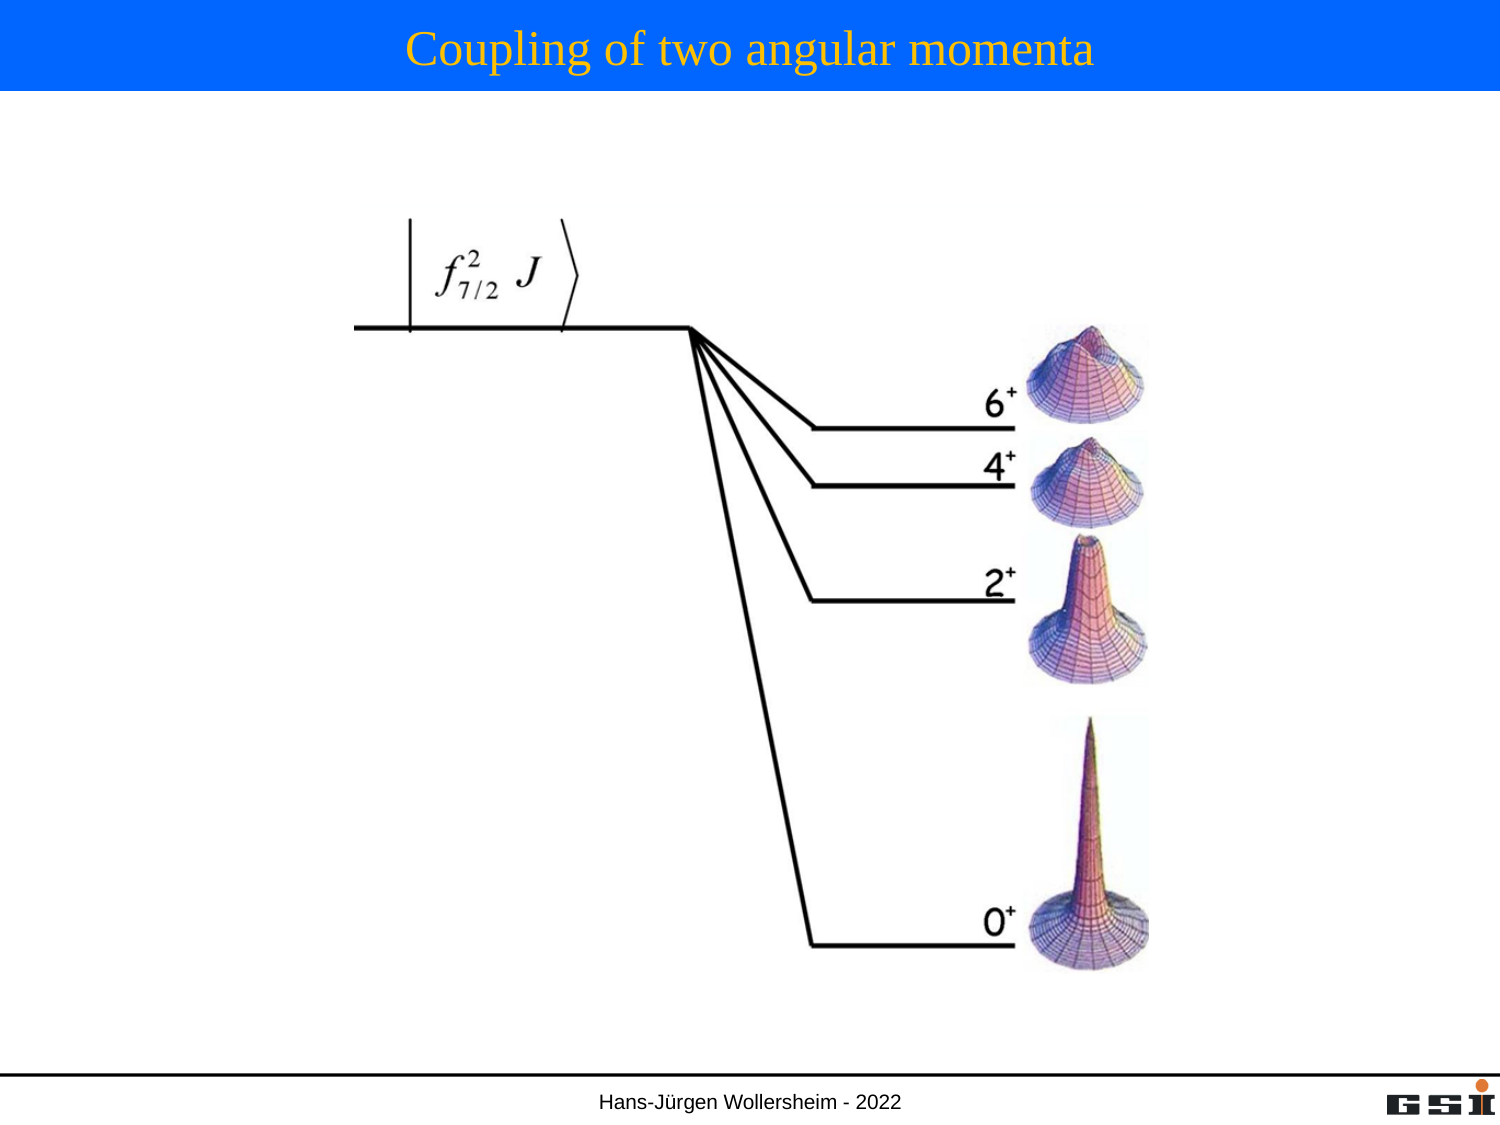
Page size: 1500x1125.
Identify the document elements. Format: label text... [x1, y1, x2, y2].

title Coupling of two angular momenta [0, 0, 1500, 91]
picture [354, 206, 1149, 974]
picture [1387, 1079, 1495, 1115]
